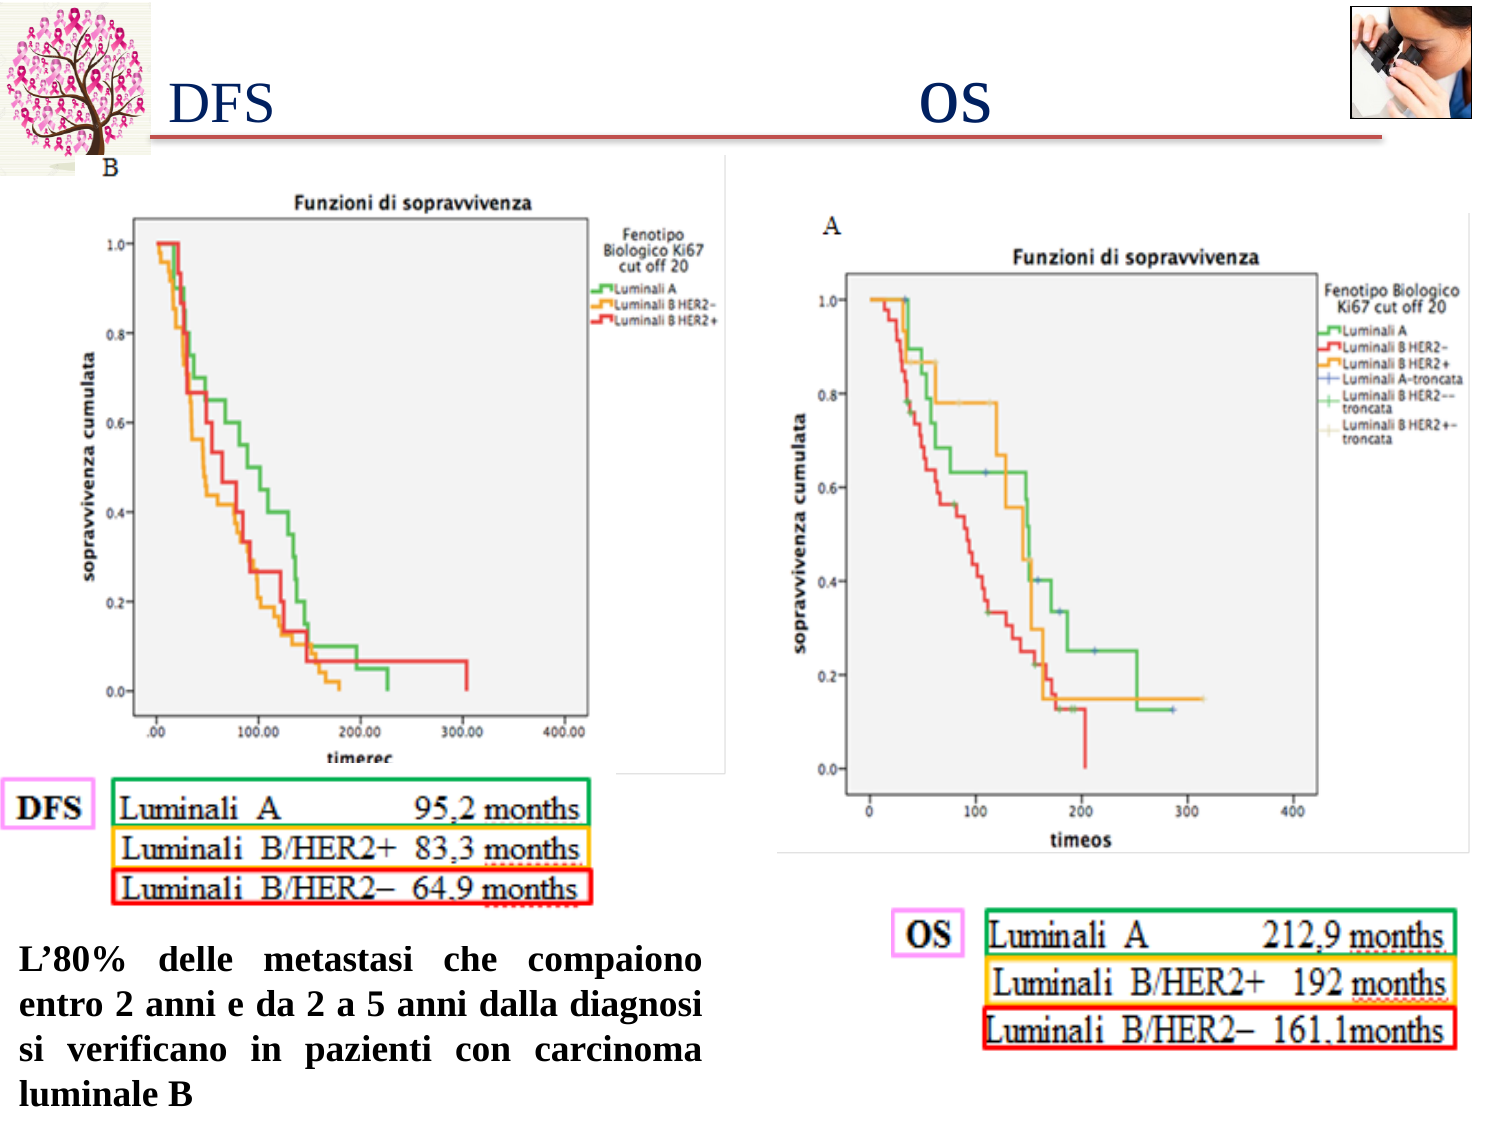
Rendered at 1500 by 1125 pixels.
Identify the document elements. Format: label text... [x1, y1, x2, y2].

title DFS os [154, 23, 1429, 155]
picture [0, 1, 727, 946]
picture [1351, 7, 1471, 118]
picture [891, 881, 1471, 1071]
subtitle L’80% delle metastasi che compaiono entro 2 anni e da 2 a 5 anni dalla diagnosi si verificano in pazienti con carcinoma luminale B [3, 926, 719, 1125]
picture [777, 213, 1471, 855]
